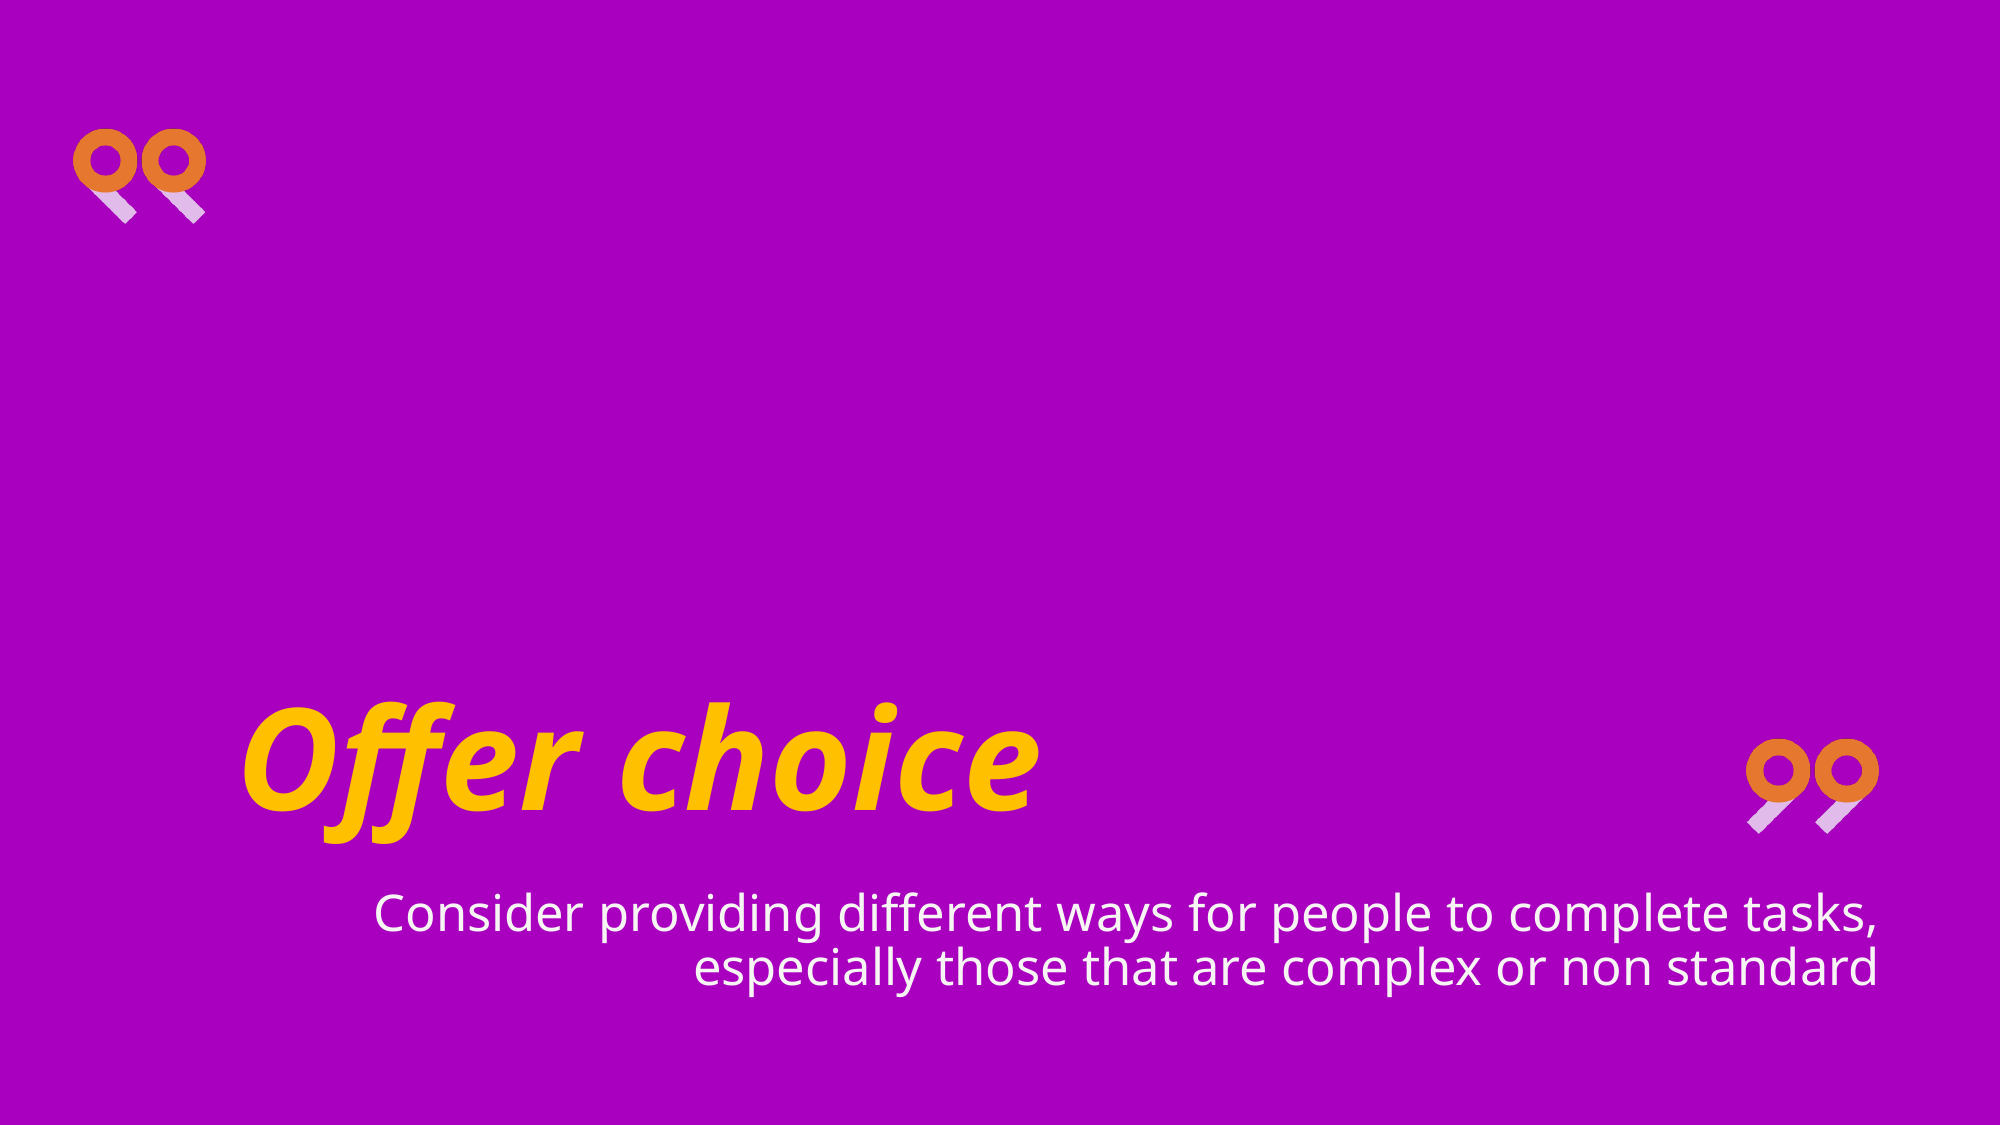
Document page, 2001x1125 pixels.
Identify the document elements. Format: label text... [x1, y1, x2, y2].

list Consider providing different ways for people to complete tasks, especially those that are complex or non standard [236, 887, 1882, 999]
picture [67, 125, 209, 232]
picture [1740, 735, 1882, 842]
title Offer choice [236, 126, 1714, 842]
